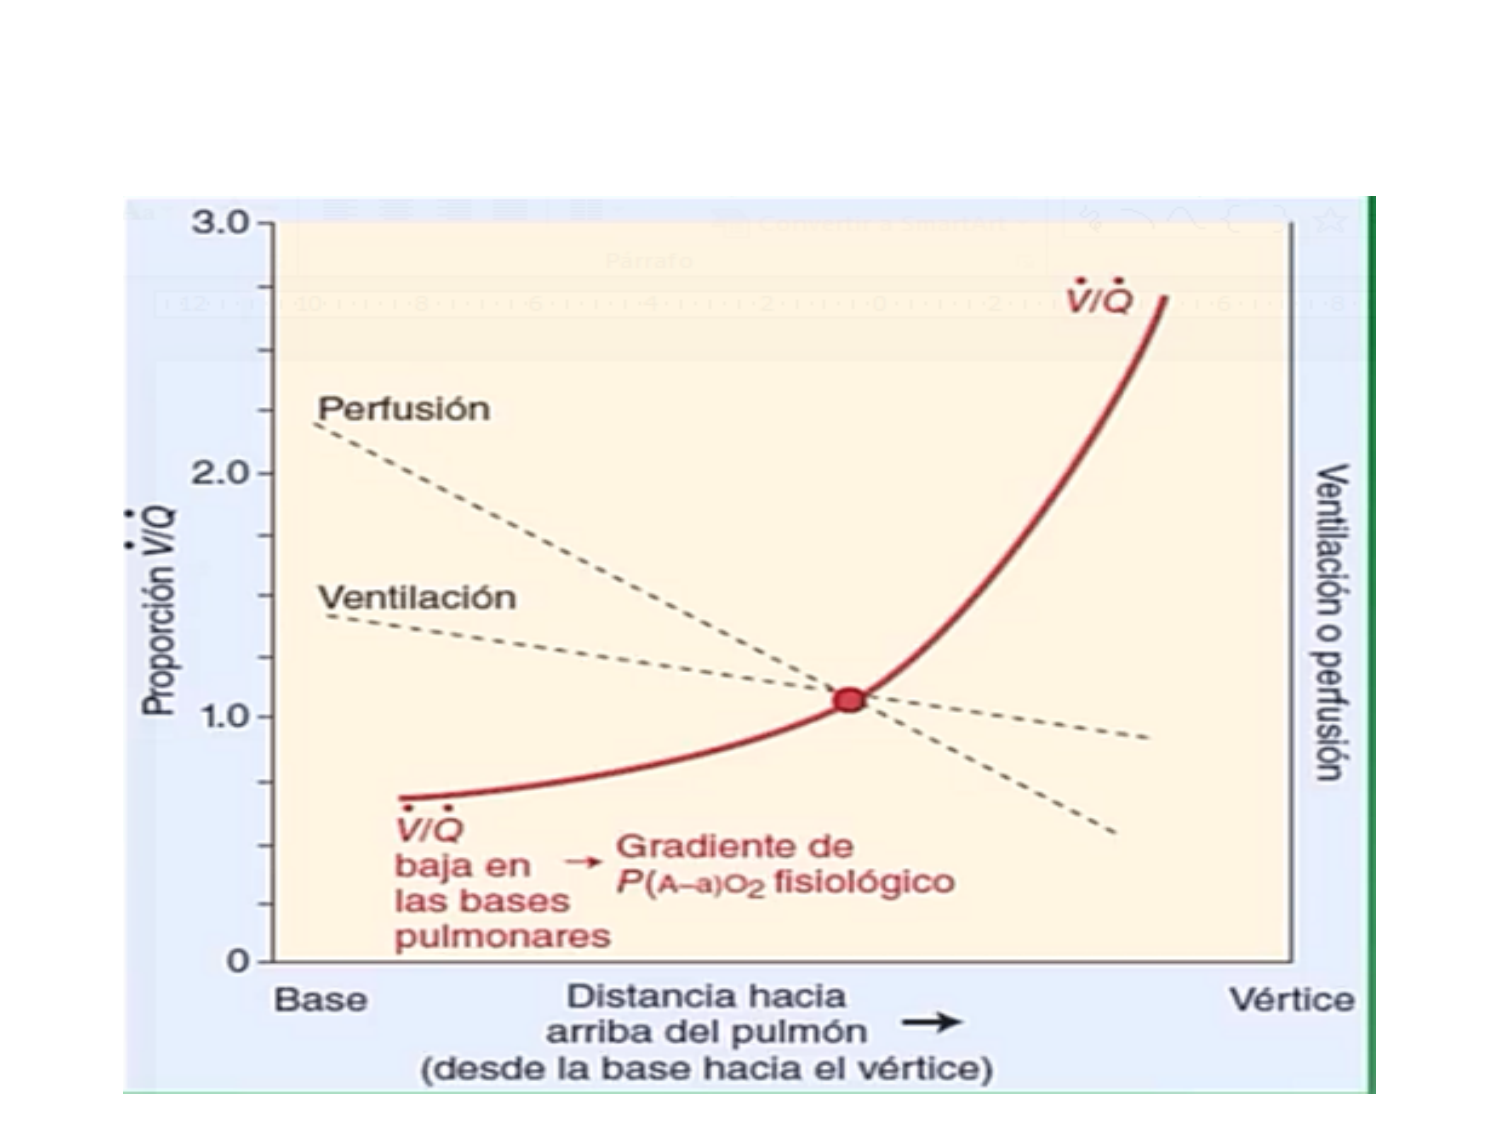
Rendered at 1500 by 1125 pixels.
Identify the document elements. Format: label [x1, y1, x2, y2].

picture [123, 195, 1377, 1095]
